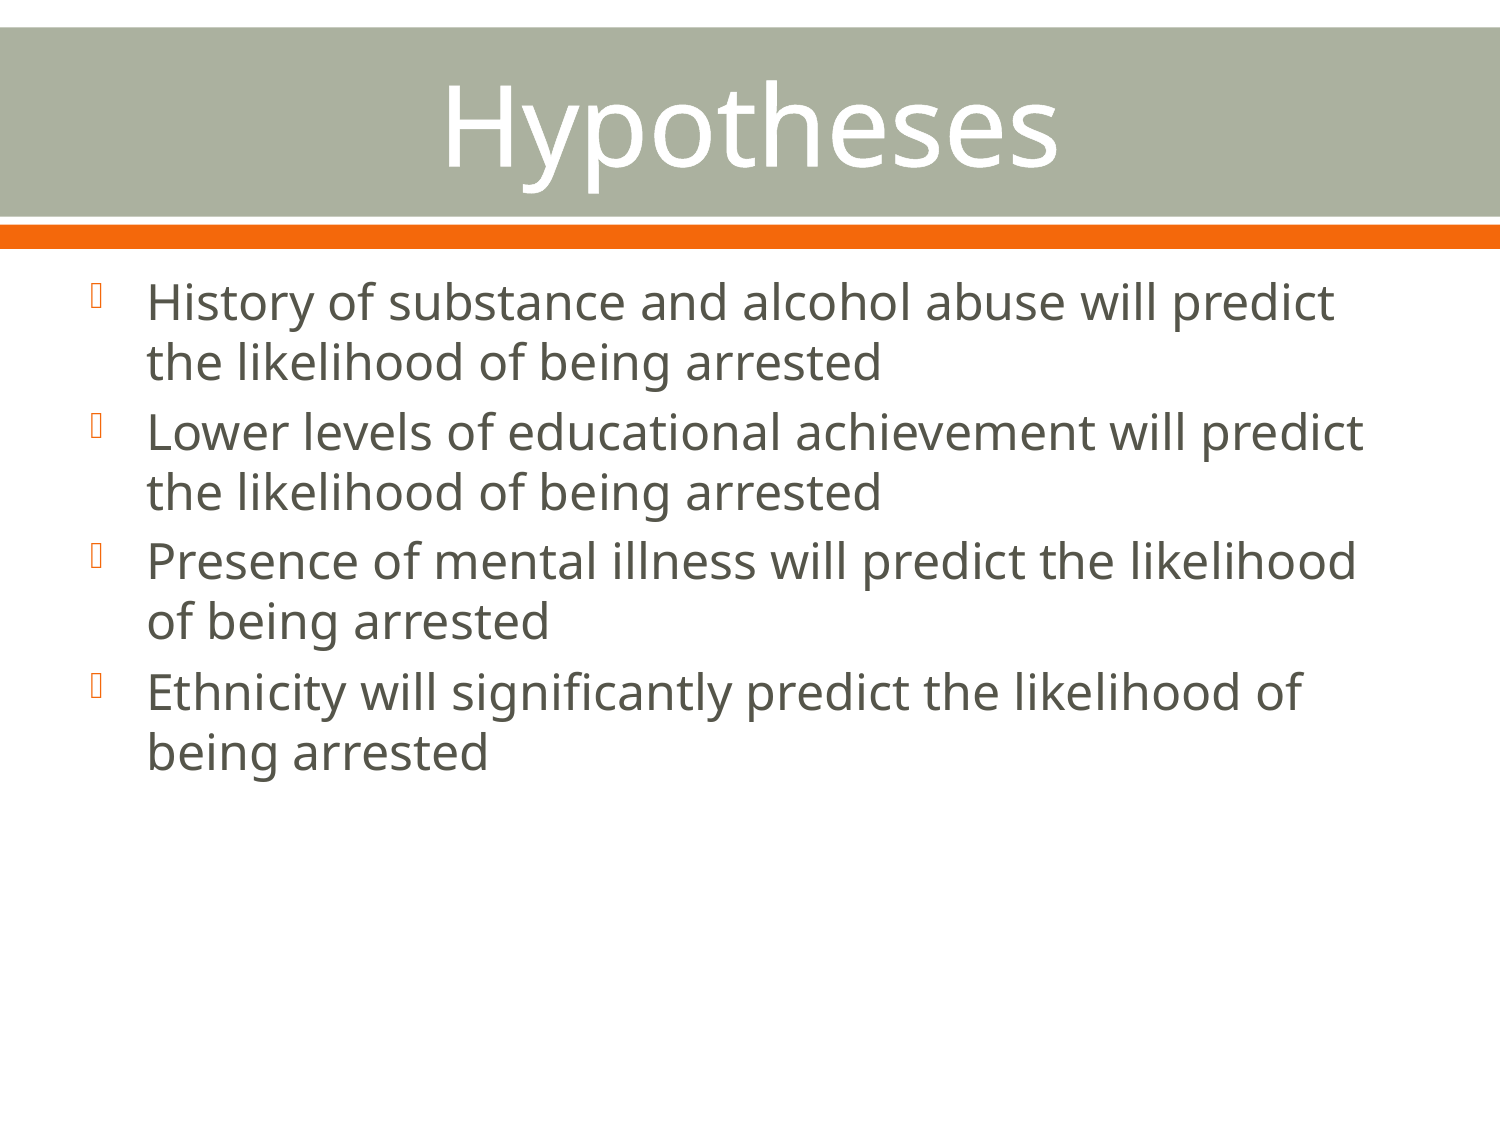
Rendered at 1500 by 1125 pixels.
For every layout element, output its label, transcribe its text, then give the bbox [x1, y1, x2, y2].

title Hypotheses [75, 29, 1425, 213]
list History of substance and alcohol abuse will predict the likelihood of being arrested Lower levels of educational achievement will predict the likelihood of being arrested Presence of mental illness will predict the likelihood of being arrested Ethnicity will significantly predict the likelihood of being arrested [75, 262, 1425, 1005]
